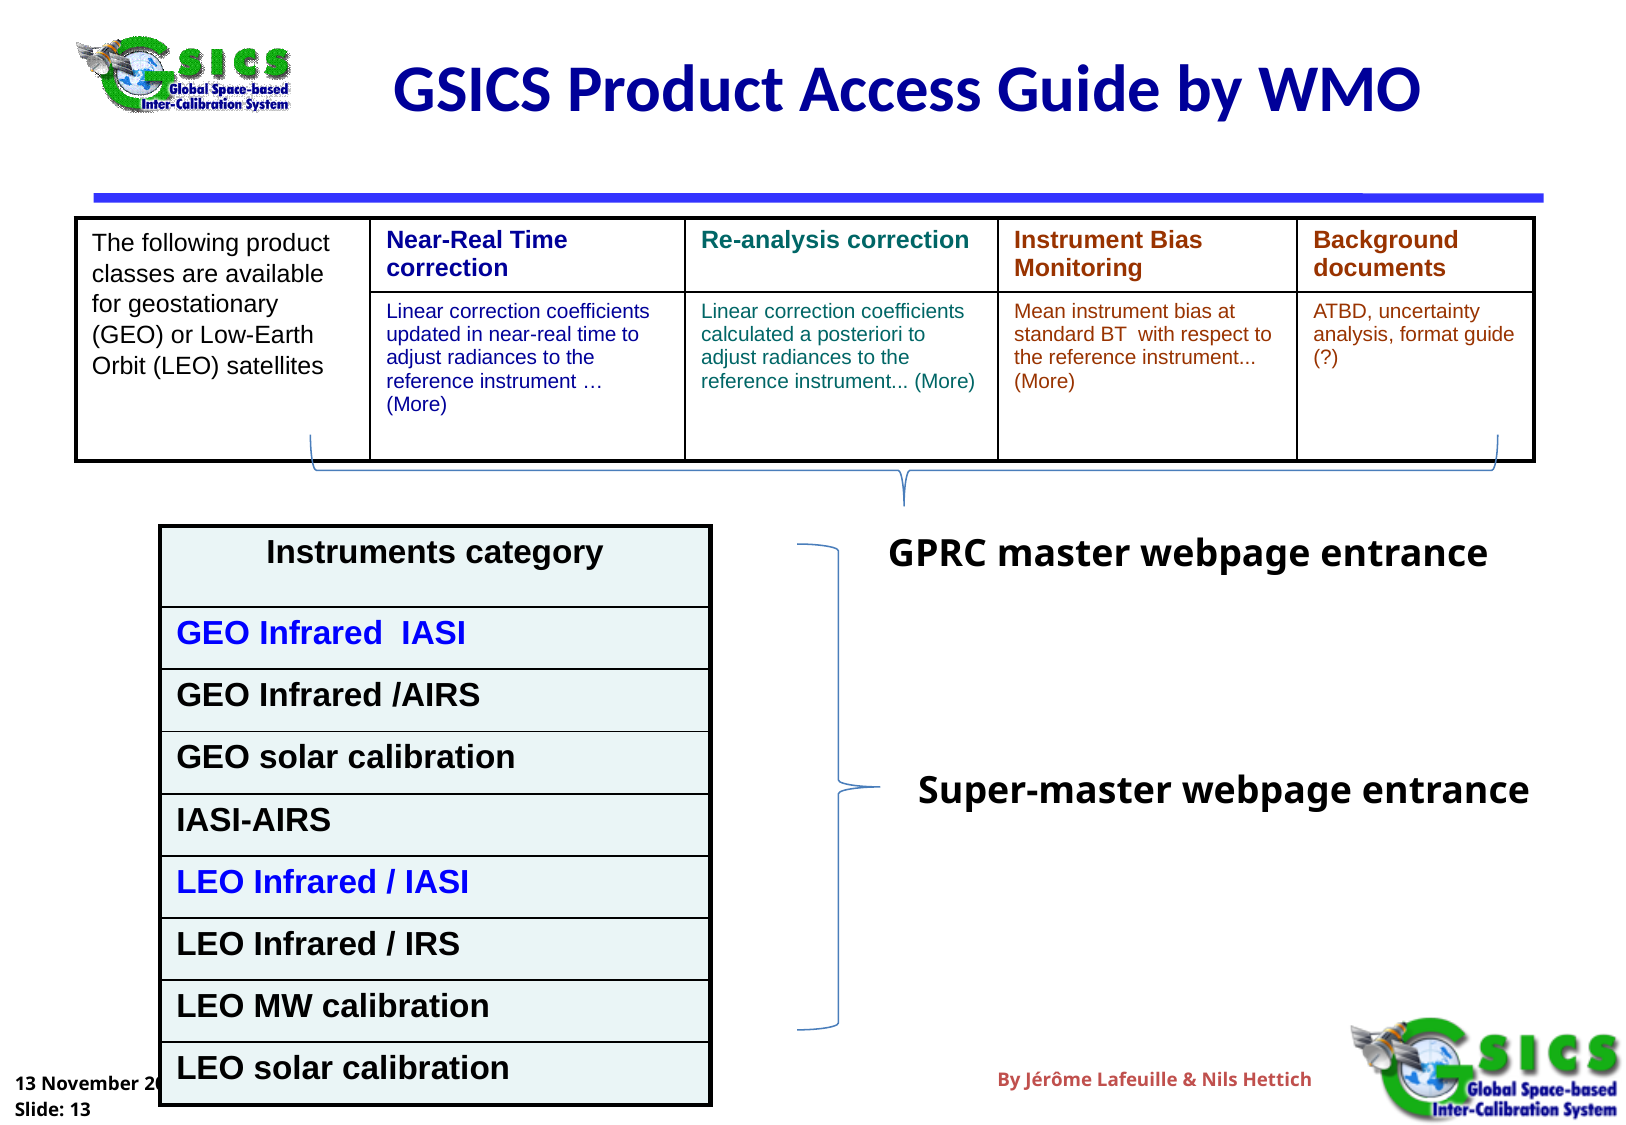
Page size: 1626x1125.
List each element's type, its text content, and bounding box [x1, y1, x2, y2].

table_header Instrument Bias Monitoring [999, 220, 1296, 291]
table_cell GEO solar calibration [162, 732, 708, 793]
table_cell LEO Infrared / IRS [162, 919, 708, 979]
table_cell LEO Infrared / IASI [162, 857, 708, 917]
table_cell Mean instrument bias at standard BT with respect to the reference instrument... (More) [999, 293, 1296, 434]
title GSICS Product Access Guide by WMO [210, 44, 1606, 126]
table_header Near-Real Time correction [371, 220, 684, 291]
table_cell LEO MW calibration [162, 981, 708, 1041]
picture [1343, 1010, 1625, 1125]
table_header Re-analysis correction [686, 220, 997, 291]
text_box [797, 543, 881, 1031]
table_cell ATBD, uncertainty analysis, format guide (?) [1298, 293, 1532, 459]
table_header The following product classes are available for geostationary (GEO) or Low-Earth Orbit (LEO) satellites [78, 220, 369, 459]
table_header Instruments category [162, 528, 708, 606]
picture [69, 30, 295, 115]
table_cell LEO solar calibration [162, 1043, 708, 1103]
text_box Super-master webpage entrance [903, 758, 1546, 819]
text_box [309, 434, 1499, 507]
text_box By Jérôme Lafeuille & Nils Hettich [982, 1065, 1327, 1098]
table_cell GEO Infrared /AIRS [162, 670, 708, 731]
table_cell Linear correction coefficients updated in near-real time to adjust radiances to the reference instrument … (More) [371, 293, 684, 434]
table_header Background documents [1298, 220, 1532, 291]
table_cell GEO Infrared IASI [162, 608, 708, 668]
table_cell IASI-AIRS [162, 795, 708, 855]
table_cell Linear correction coefficients calculated a posteriori to adjust radiances to the reference instrument... (More) [686, 293, 997, 434]
slide_number 13 [1164, 1024, 1544, 1103]
text_box GPRC master webpage entrance [873, 521, 1505, 582]
